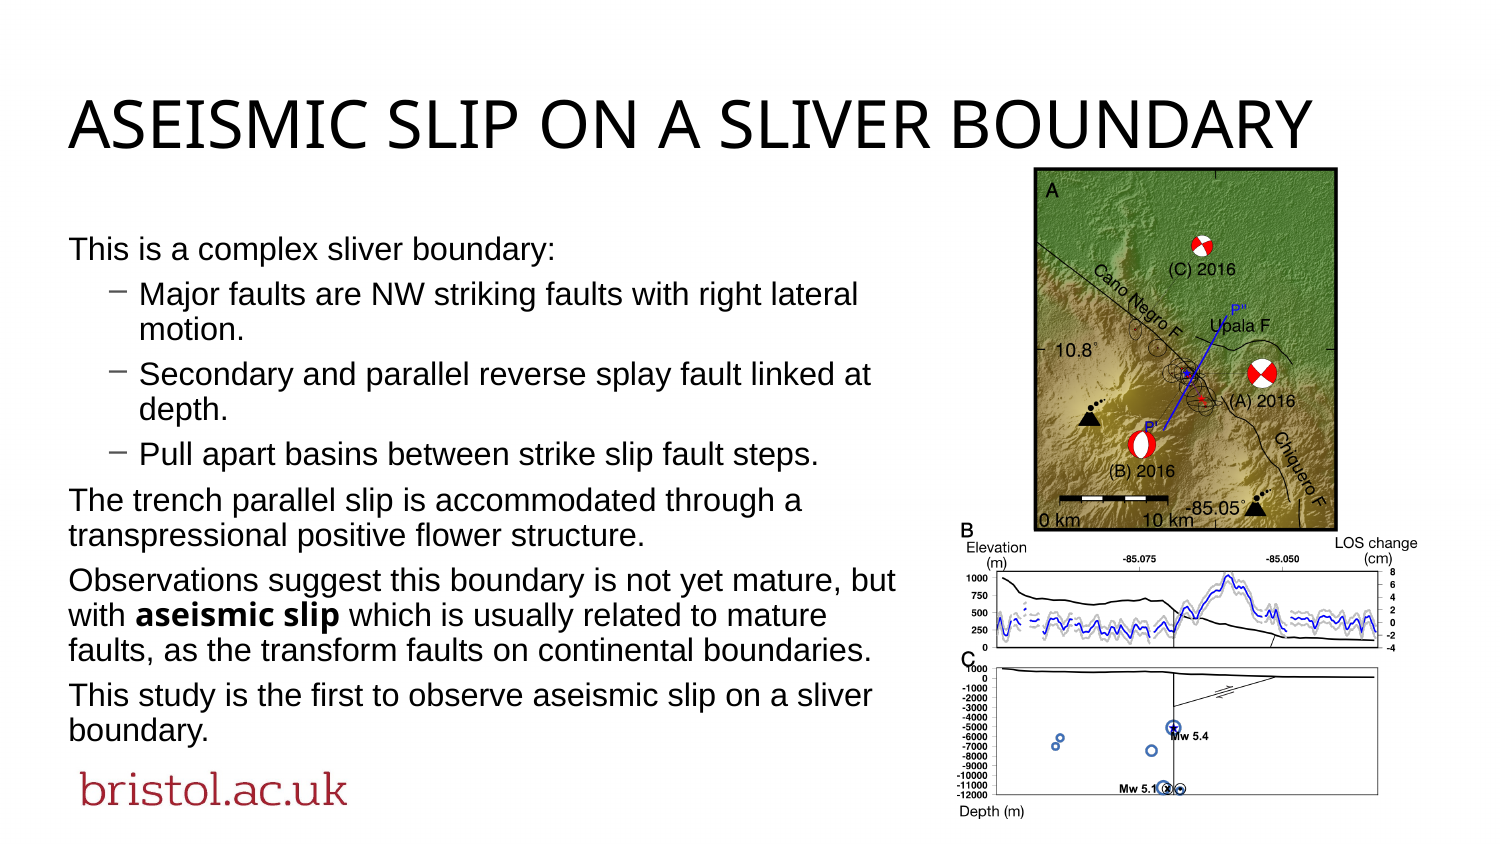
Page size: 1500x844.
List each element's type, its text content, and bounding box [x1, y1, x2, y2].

picture [0, 0, 1500, 844]
title ASEISMIC SLIP ON A SLIVER BOUNDARY [60, 44, 1440, 209]
list This is a complex sliver boundary: Major faults are NW striking faults with right lateral motion. Secondary and parallel reverse splay fault linked at depth. Pull apart basins between strike slip fault steps. The trench parallel slip is accommodated through a transpressional positive flower structure. Observations suggest this boundary is not yet mature, but with aseismic slip which is usually related to mature faults, as the transform faults on continental boundaries. This study is the first to observe aseismic slip on a sliver boundary. [60, 224, 929, 761]
